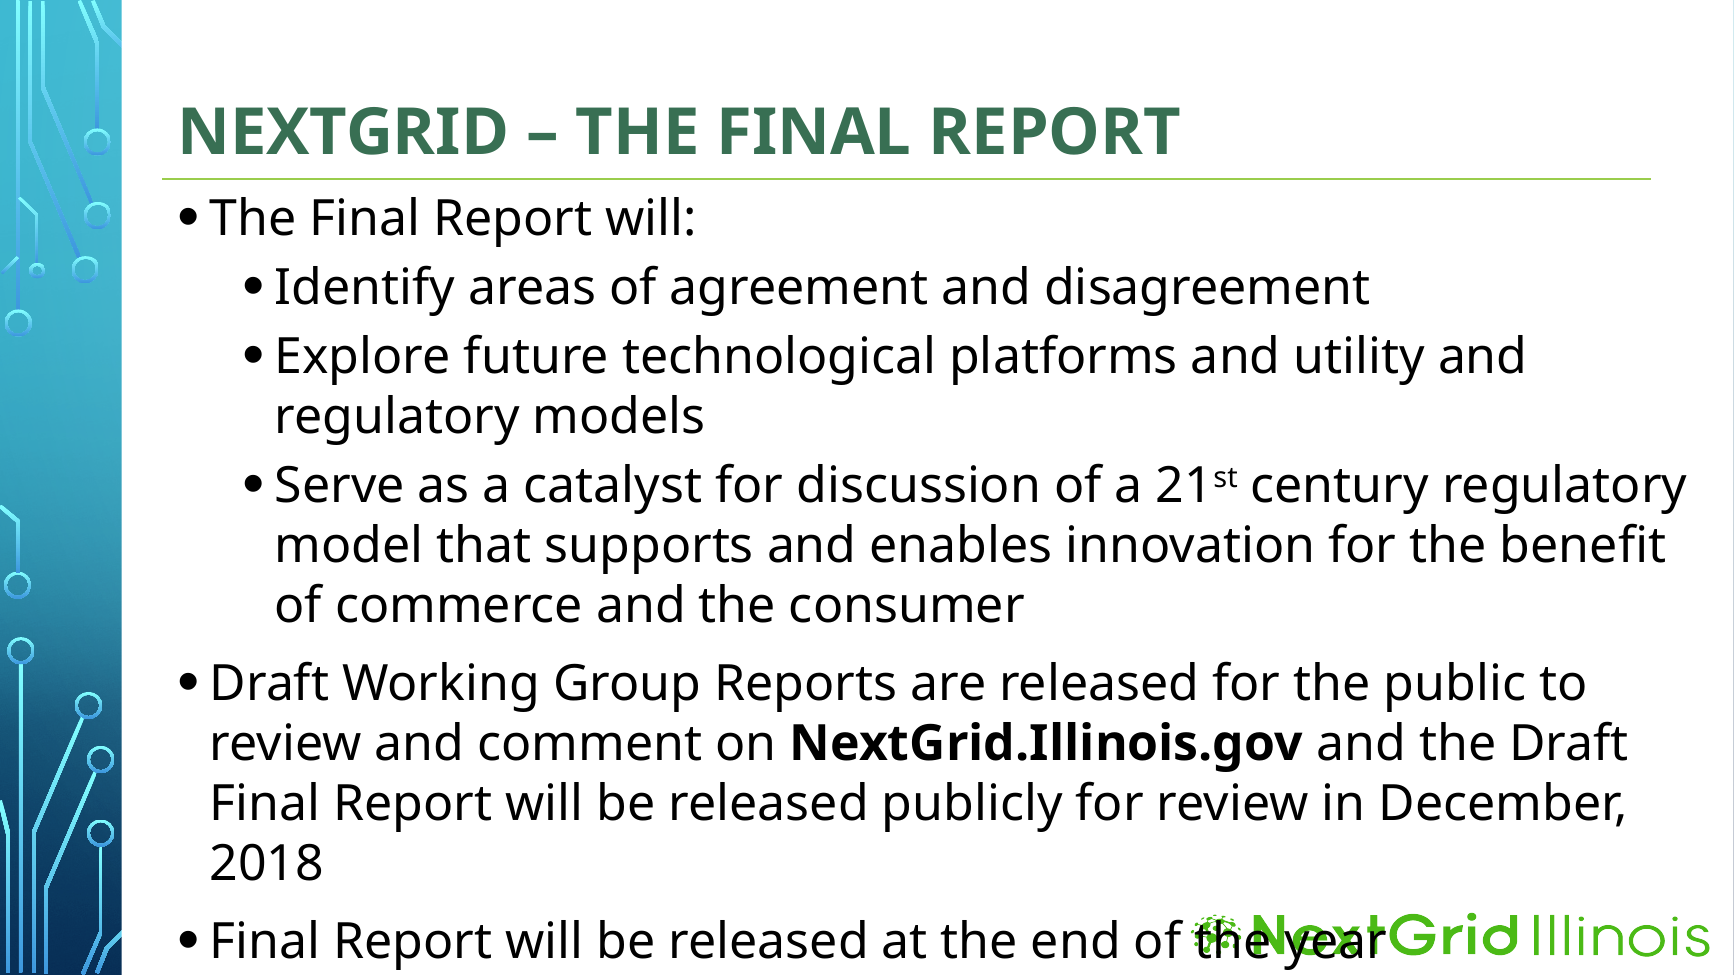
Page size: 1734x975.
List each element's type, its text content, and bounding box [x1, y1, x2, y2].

list The Final Report will: Identify areas of agreement and disagreement Explore future technological platforms and utility and regulatory models Serve as a catalyst for discussion of a 21st century regulatory model that supports and enables innovation for the benefit of commerce and the consumer Draft Working Group Reports are released for the public to review and comment on NextGrid.Illinois.gov and the Draft Final Report will be released publicly for review in December, 2018 Final Report will be released at the end of the year [162, 166, 1734, 879]
title NextGrid – the Final Report [162, 28, 1571, 166]
picture [1167, 902, 1734, 964]
